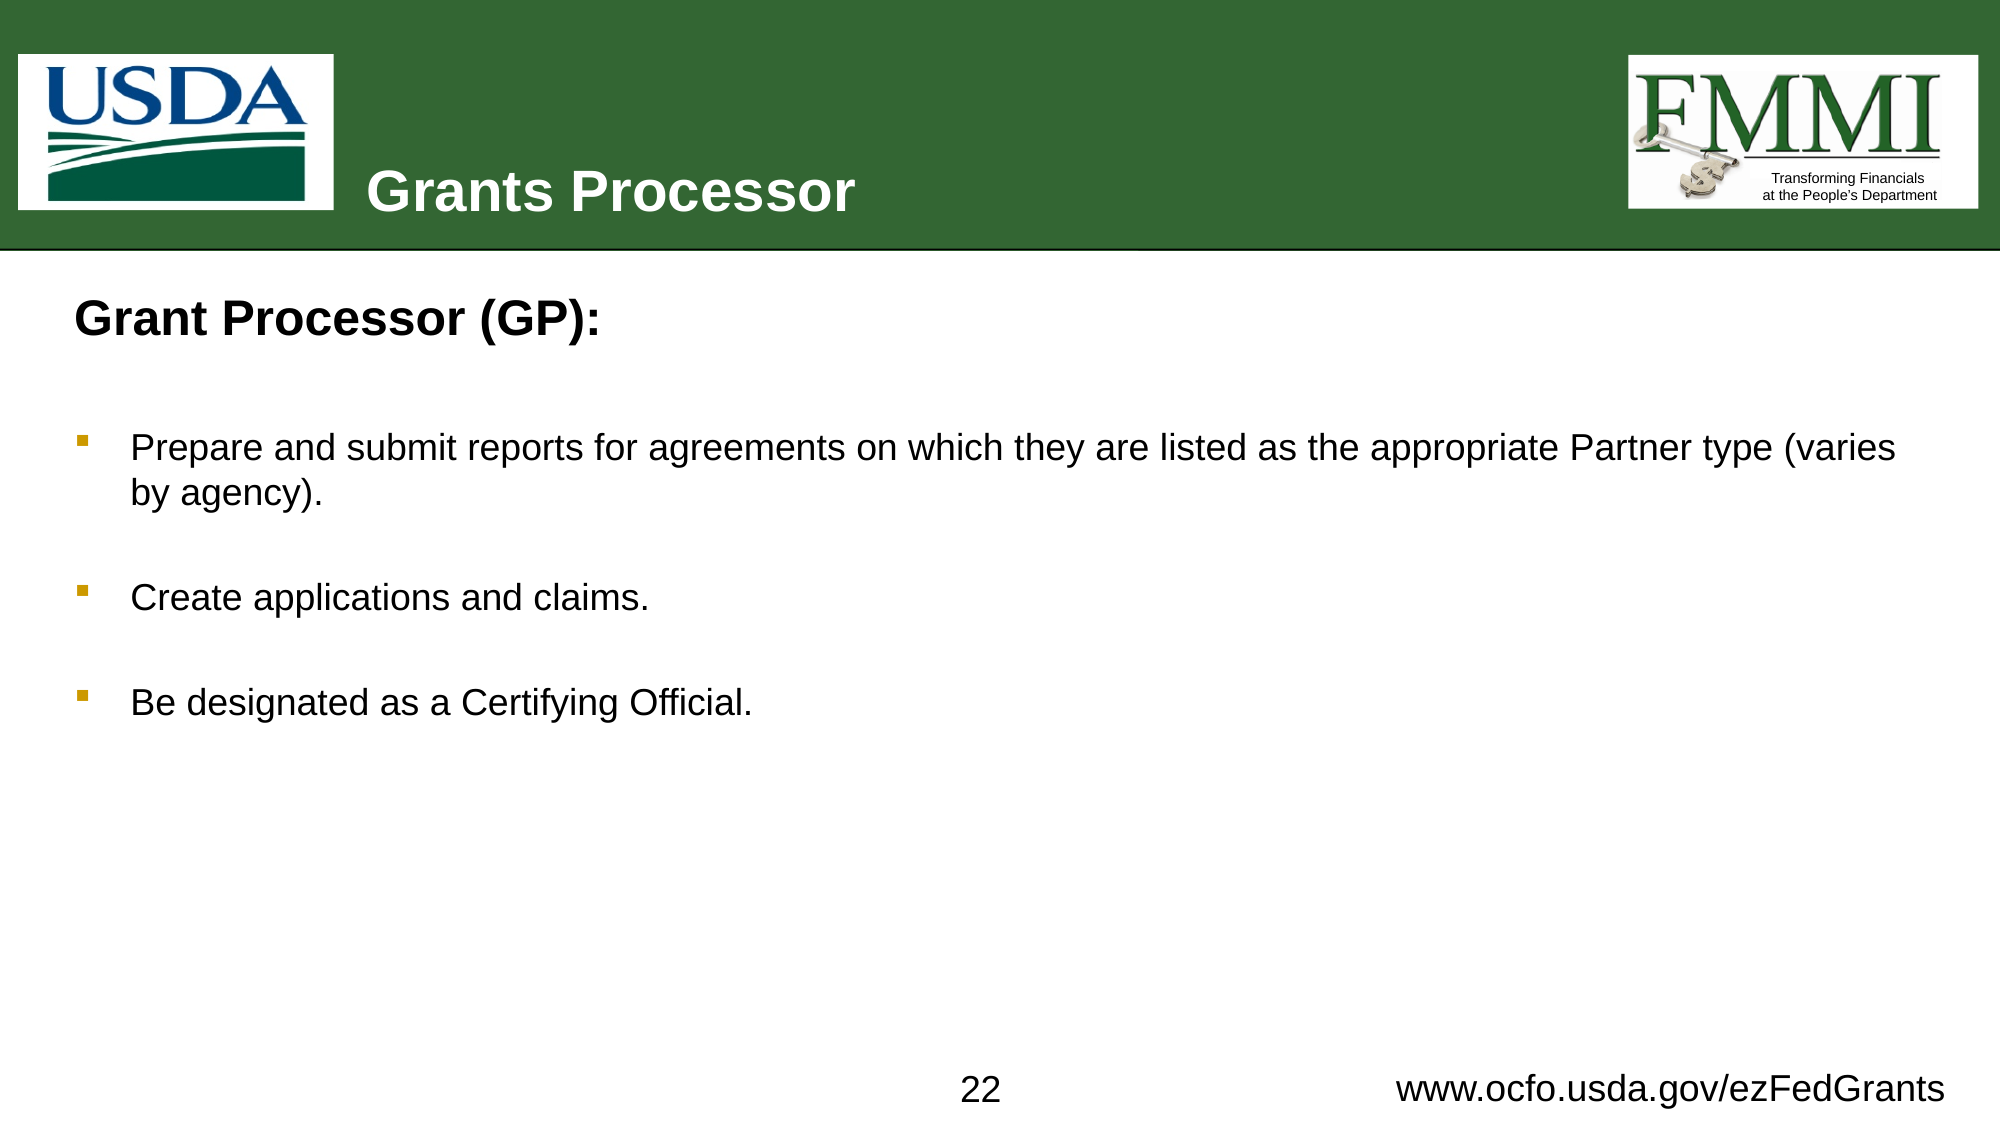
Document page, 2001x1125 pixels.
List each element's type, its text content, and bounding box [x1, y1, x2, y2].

slide_number 22 [794, 1090, 1167, 1118]
text_box [1492, 1064, 2000, 1119]
list Grant Processor (GP): Prepare and submit reports for agreements on which they are listed as the appropriate Partner type (varies by agency). Create applications and claims. Be designated as a Certifying Official. [58, 278, 1937, 1044]
picture [1658, 71, 1942, 200]
title Grants Processor [351, 47, 1658, 231]
picture [38, 58, 316, 207]
